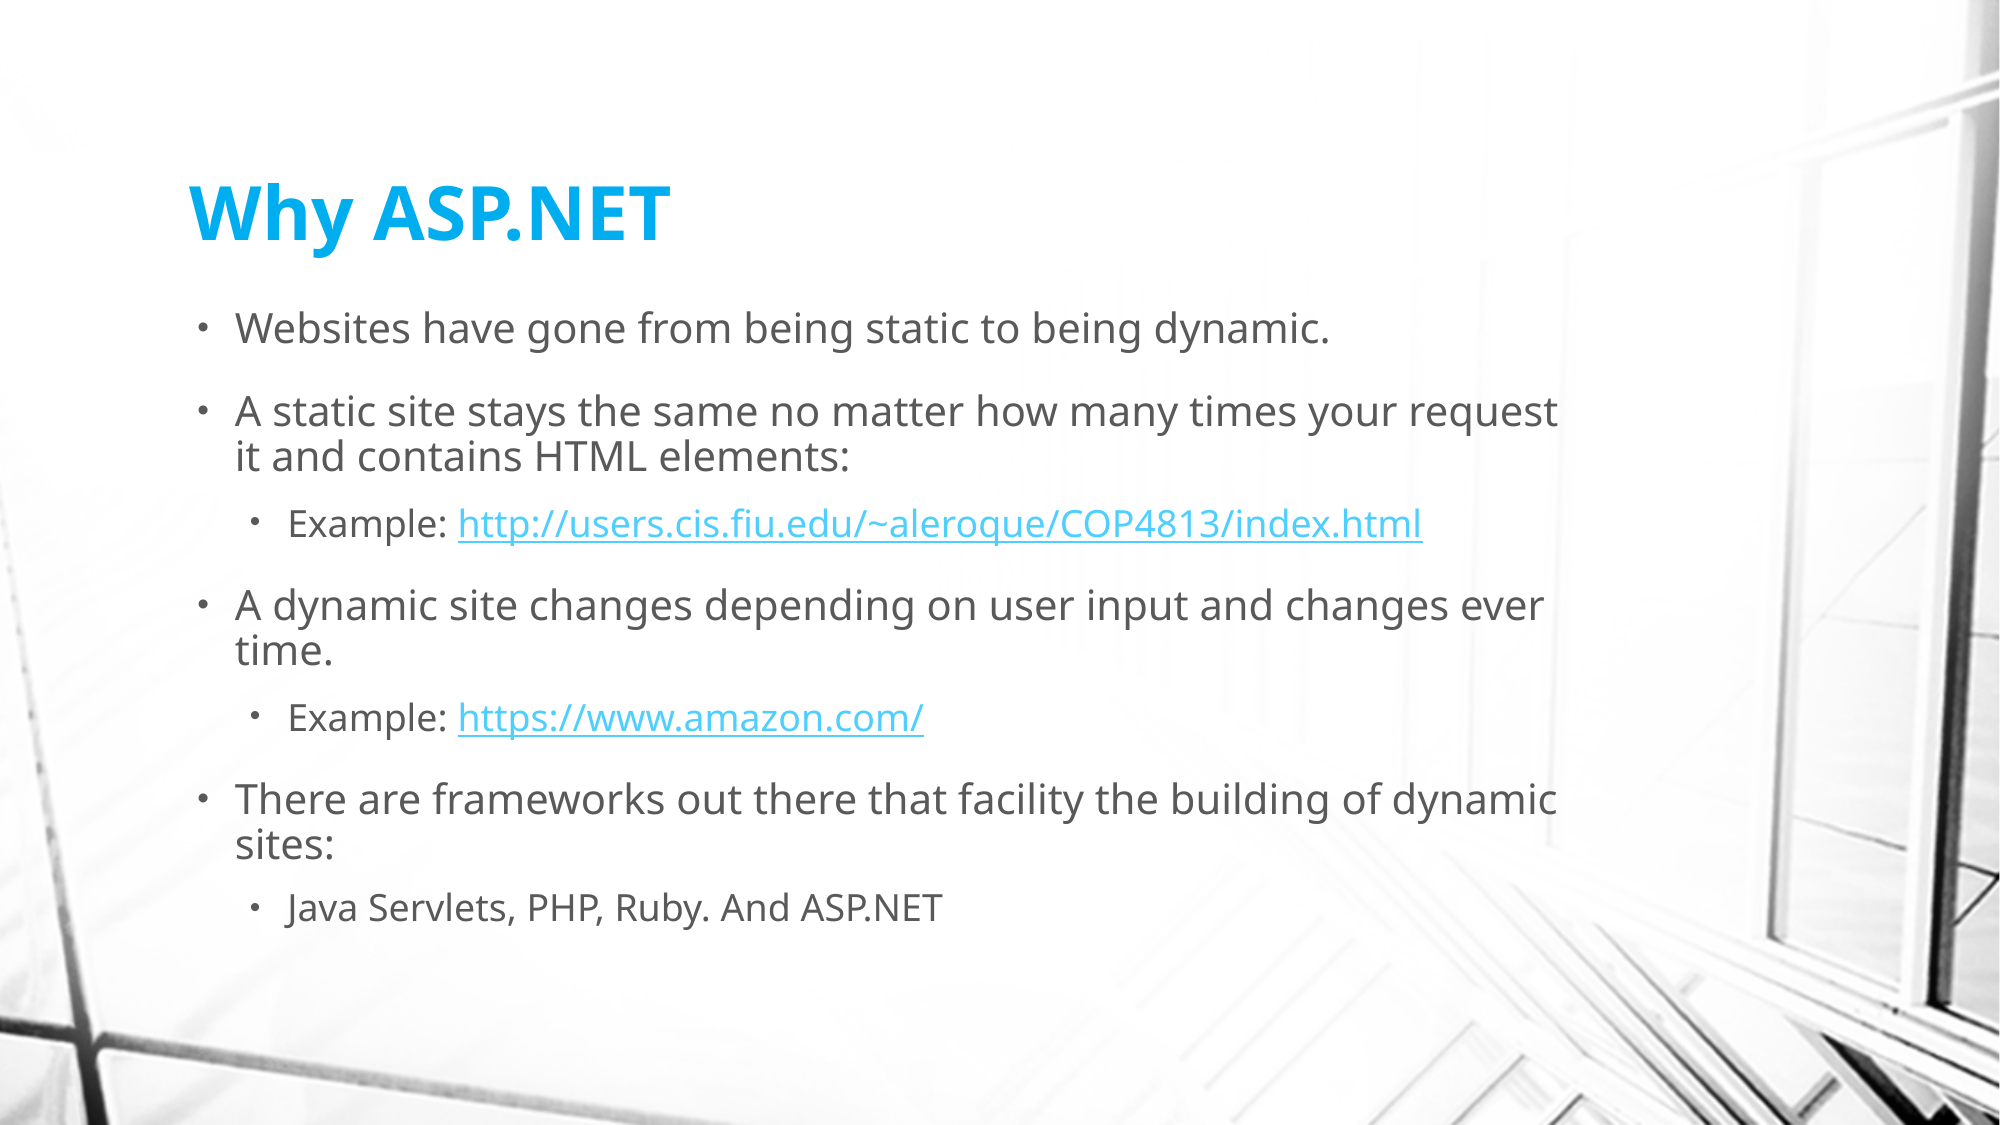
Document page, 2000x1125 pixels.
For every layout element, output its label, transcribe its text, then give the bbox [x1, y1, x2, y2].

list Websites have gone from being static to being dynamic. A static site stays the same no matter how many times your request it and contains HTML elements: Example: http://users.cis.fiu.edu/~aleroque/COP4813/index.html A dynamic site changes depending on user input and changes ever time. Example: https://www.amazon.com/ There are frameworks out there that facility the building of dynamic sites: Java Servlets, PHP, Ruby. And ASP.NET [174, 299, 1600, 988]
picture [0, 0, 2000, 1125]
title Why ASP.NET [174, 87, 1600, 263]
